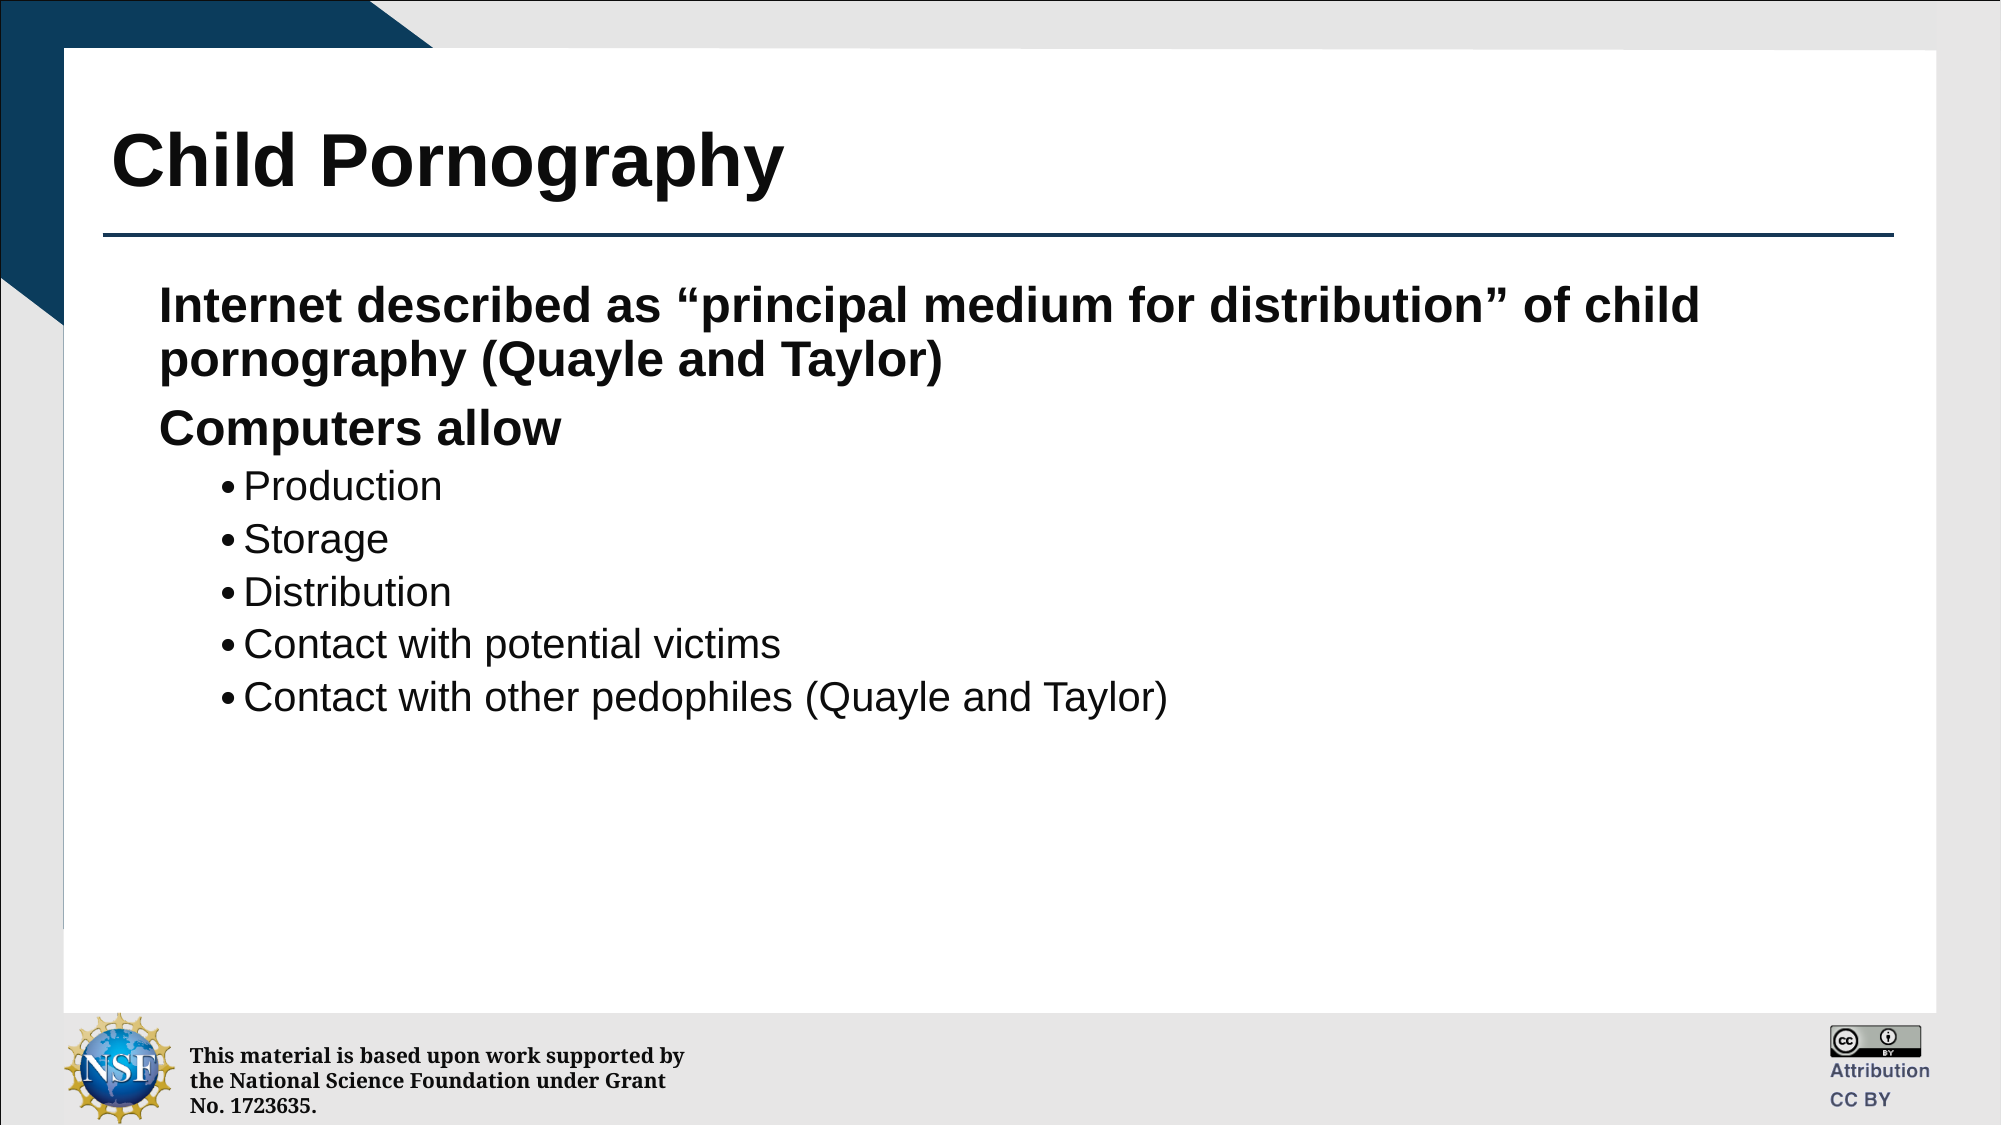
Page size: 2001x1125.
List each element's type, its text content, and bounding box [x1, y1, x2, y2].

picture [1824, 1018, 1936, 1113]
title Child Pornography [96, 88, 1904, 236]
list Internet described as “principal medium for distribution” of child pornography (Quayle and Taylor) Computers allow Production Storage Distribution Contact with potential victims Contact with other pedophiles (Quayle and Taylor) [143, 271, 1878, 973]
picture [62, 1010, 176, 1125]
